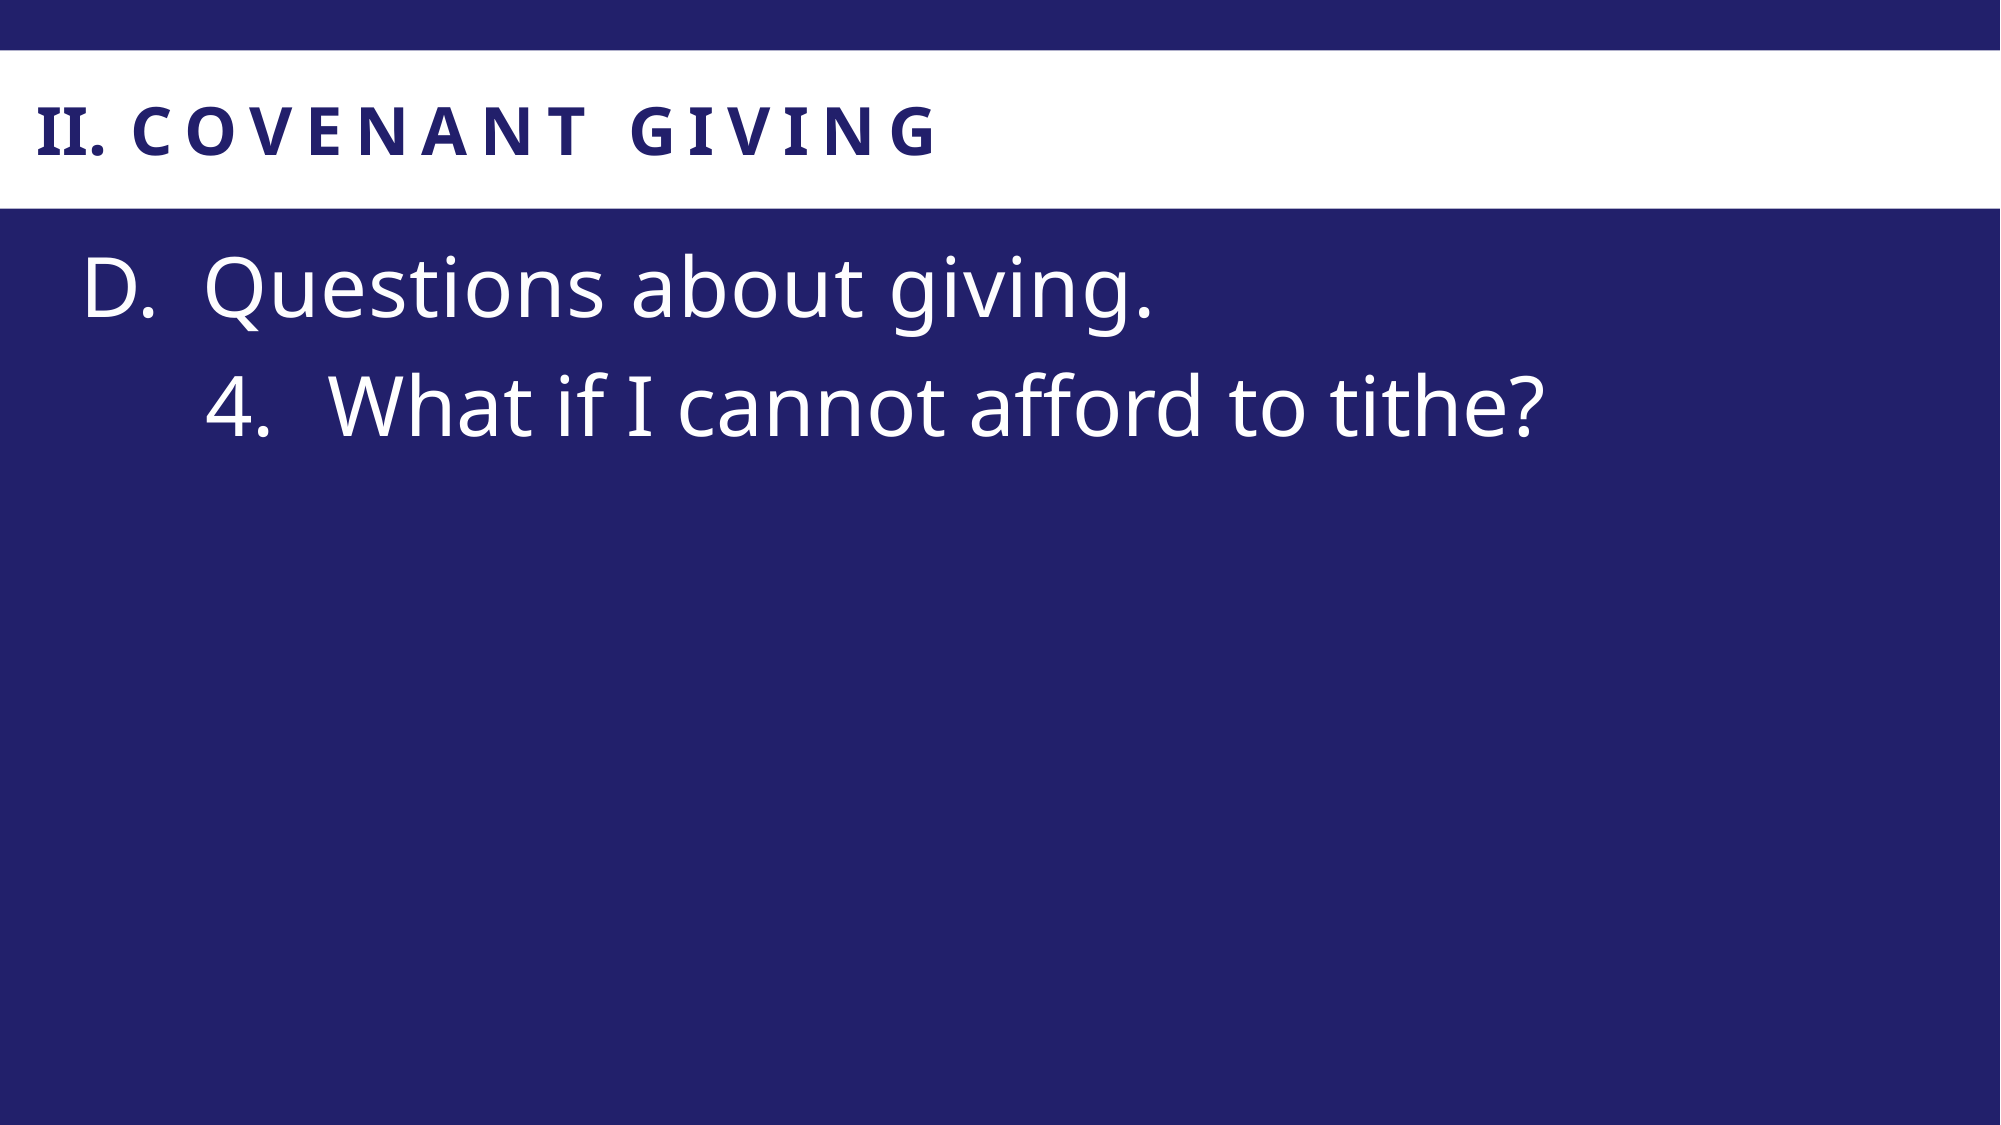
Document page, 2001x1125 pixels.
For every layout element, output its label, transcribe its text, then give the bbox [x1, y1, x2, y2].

text_box COVENANT GIVING [22, 81, 953, 177]
text_box What if I cannot afford to tithe? [190, 345, 2000, 461]
text_box [0, 48, 2000, 211]
picture [0, 211, 2000, 1125]
picture [0, 0, 2000, 48]
text_box Questions about giving. [65, 226, 1888, 342]
